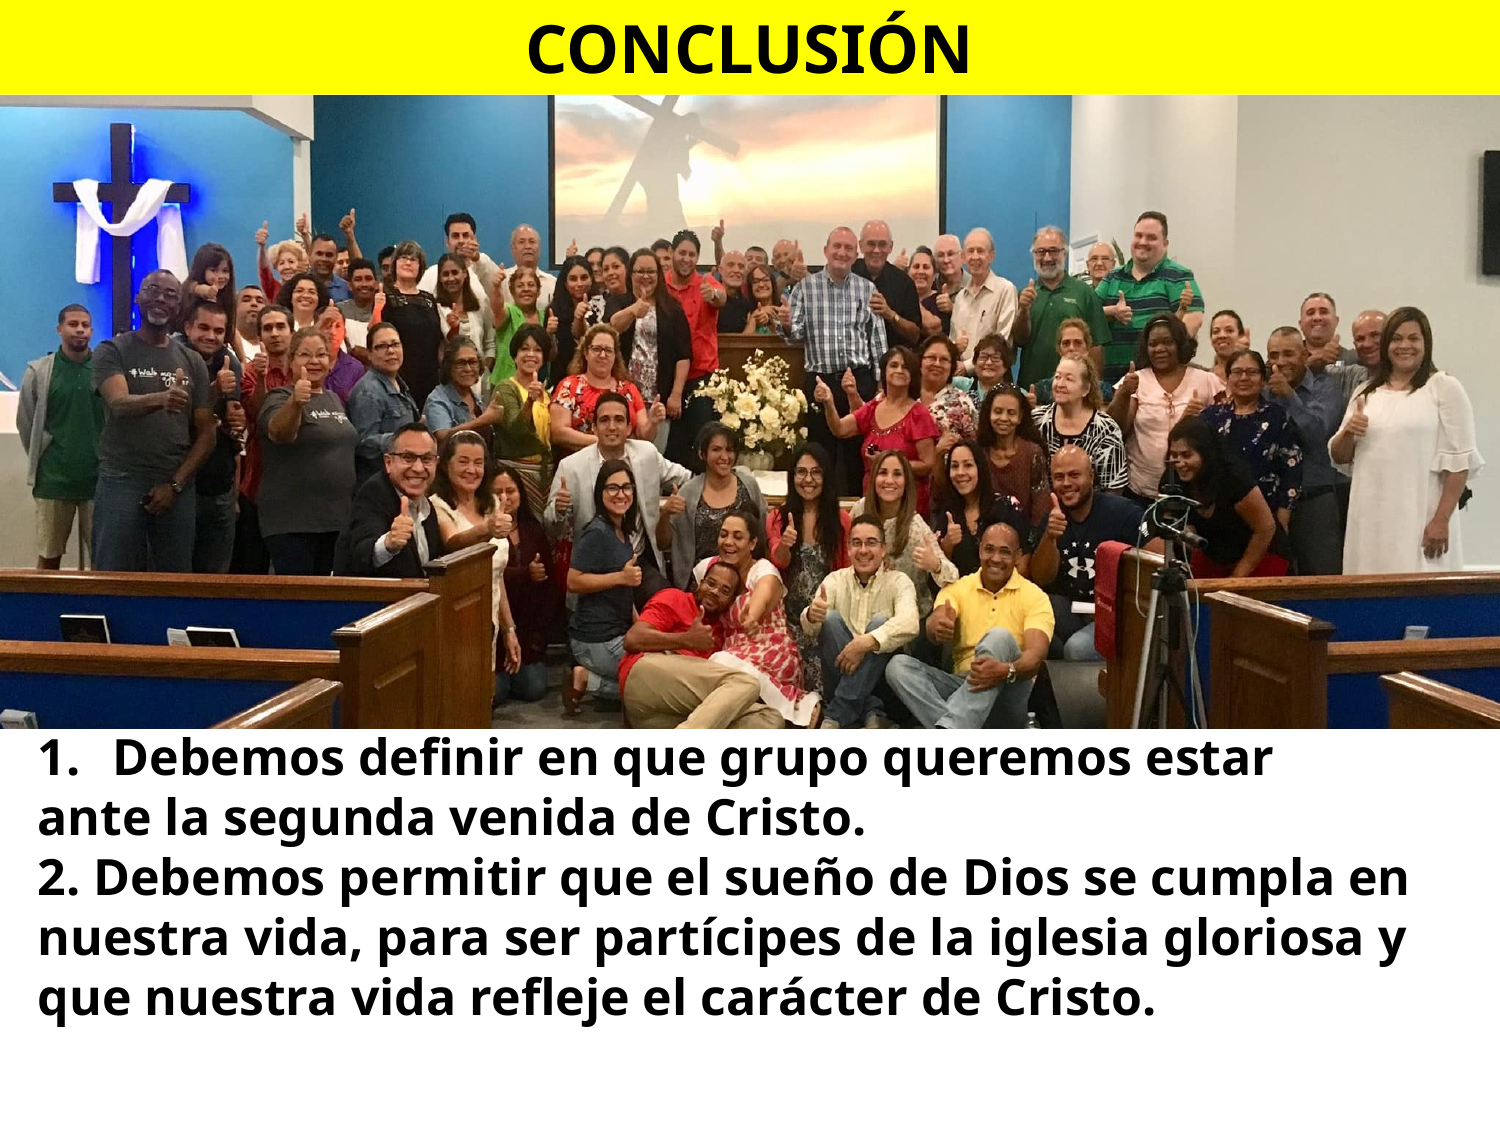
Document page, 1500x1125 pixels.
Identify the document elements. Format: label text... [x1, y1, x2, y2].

text_box Debemos definir en que grupo queremos estar ante la segunda venida de Cristo. 2. Debemos permitir que el sueño de Dios se cumpla en nuestra vida, para ser partícipes de la iglesia gloriosa y que nuestra vida refleje el carácter de Cristo. [23, 730, 1500, 1034]
text_box CONCLUSIÓN [0, 0, 1500, 95]
picture [0, 95, 1500, 730]
